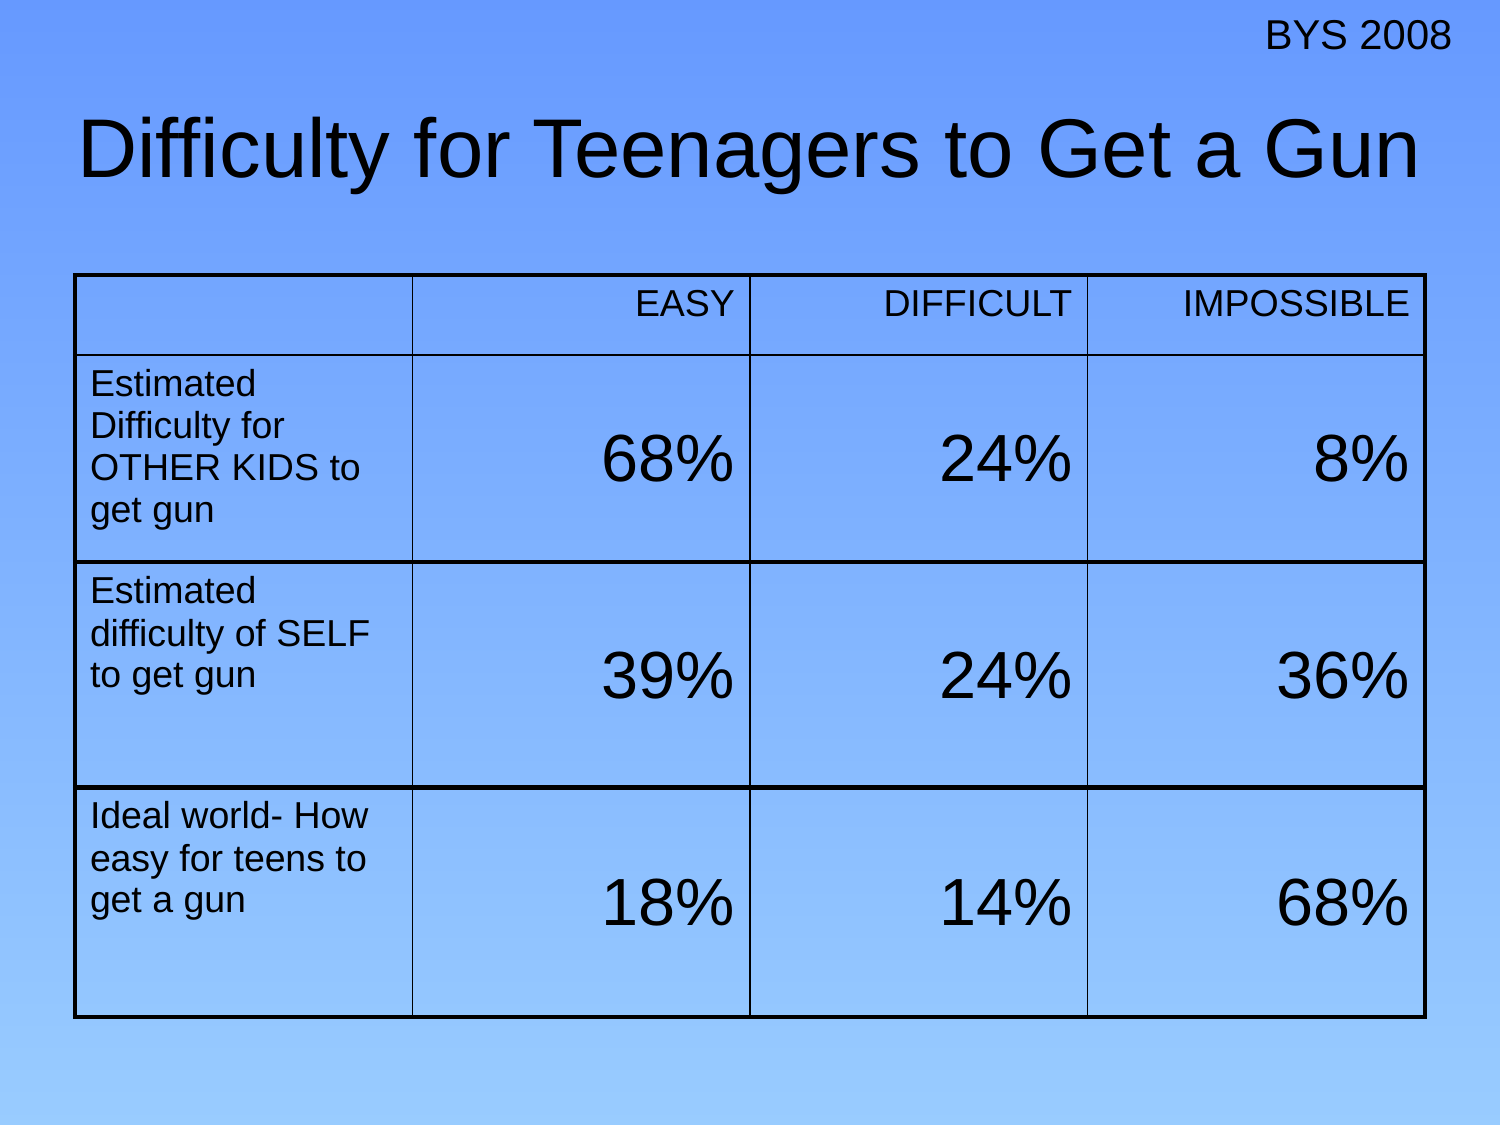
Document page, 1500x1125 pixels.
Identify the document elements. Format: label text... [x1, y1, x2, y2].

table_header 18% [413, 788, 749, 987]
table_header IMPOSSIBLE [1088, 277, 1423, 354]
table_header 24% [751, 563, 1087, 785]
table_header Ideal world- How easy for teens to get a gun [77, 788, 412, 987]
text_box BYS 2008 [1250, 0, 1500, 65]
table_cell Estimated Difficulty for OTHER KIDS to get gun [77, 356, 412, 560]
title Difficulty for Teenagers to Get a Gun [37, 49, 1463, 238]
table_cell 8% [1088, 356, 1423, 560]
table_header [77, 277, 412, 354]
table_header 14% [751, 788, 1087, 987]
table_cell 68% [413, 356, 749, 560]
table_header Estimated difficulty of SELF to get gun [77, 563, 412, 785]
table_header 36% [1088, 563, 1423, 785]
table_header 39% [413, 563, 749, 785]
table_header DIFFICULT [751, 277, 1087, 354]
footer [74, 987, 1426, 1103]
table_header EASY [413, 277, 749, 354]
table_cell 24% [751, 356, 1087, 560]
table_header 68% [1088, 788, 1423, 987]
